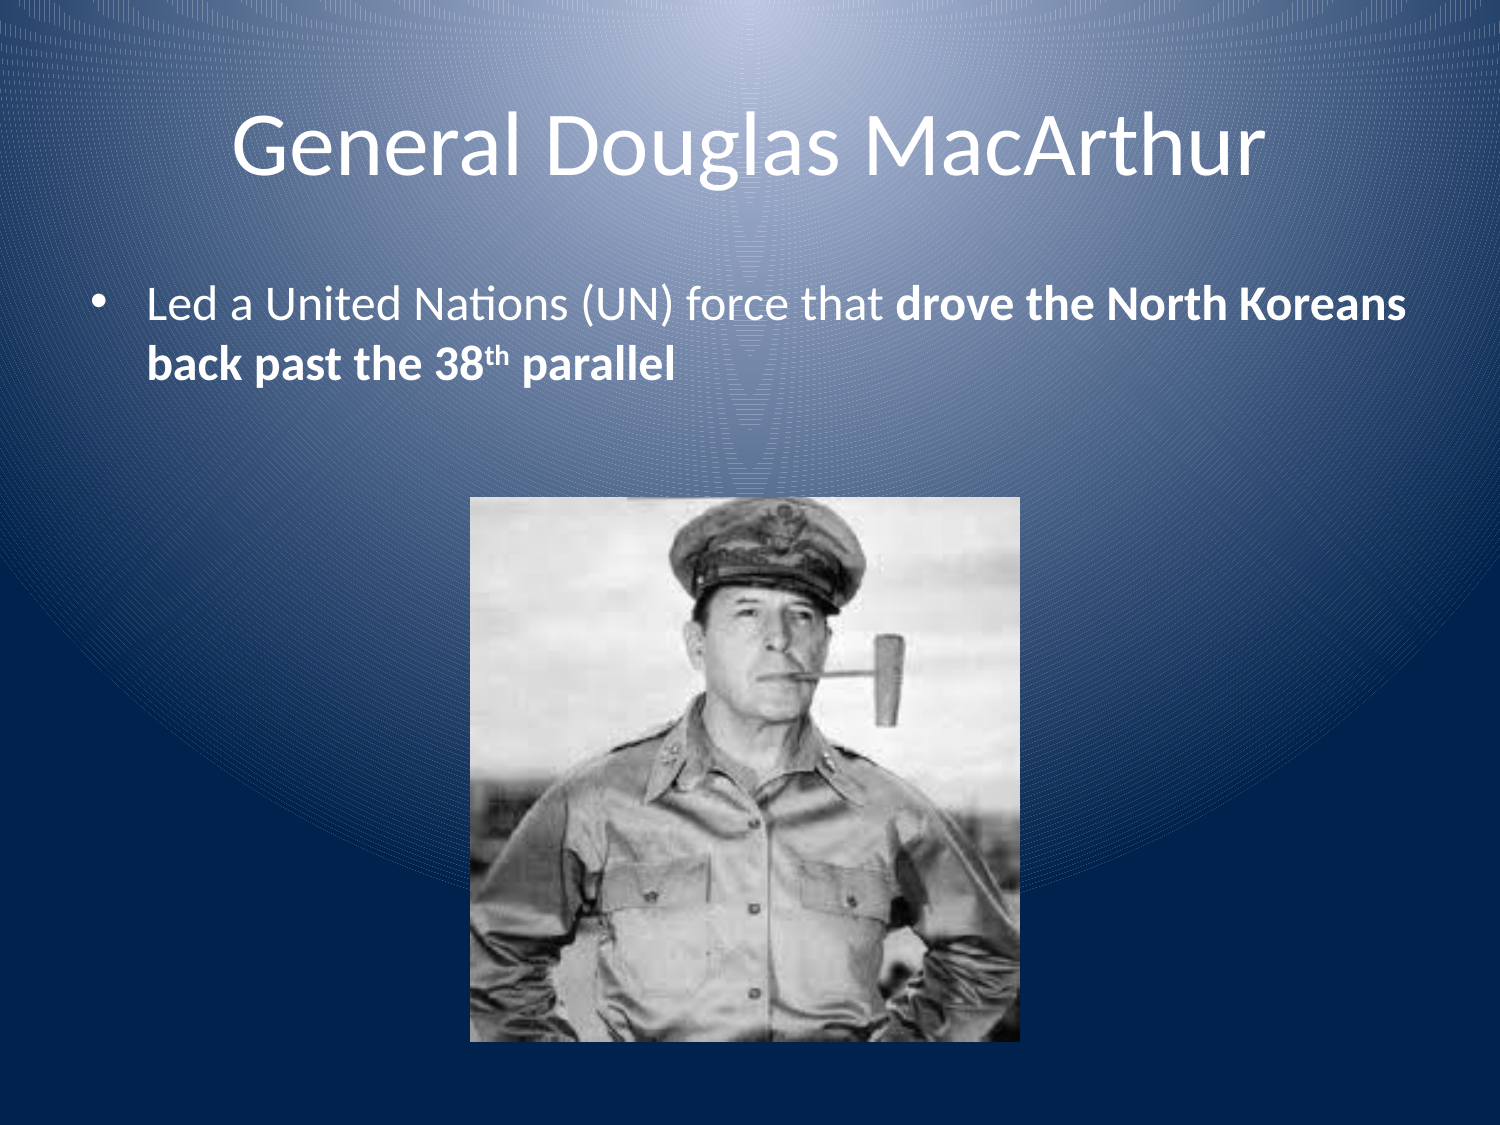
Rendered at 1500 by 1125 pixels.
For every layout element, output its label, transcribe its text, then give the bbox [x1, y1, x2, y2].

list Led a United Nations (UN) force that drove the North Koreans back past the 38th parallel [75, 262, 1425, 1005]
picture [470, 497, 1020, 1042]
title General Douglas MacArthur [75, 45, 1425, 233]
